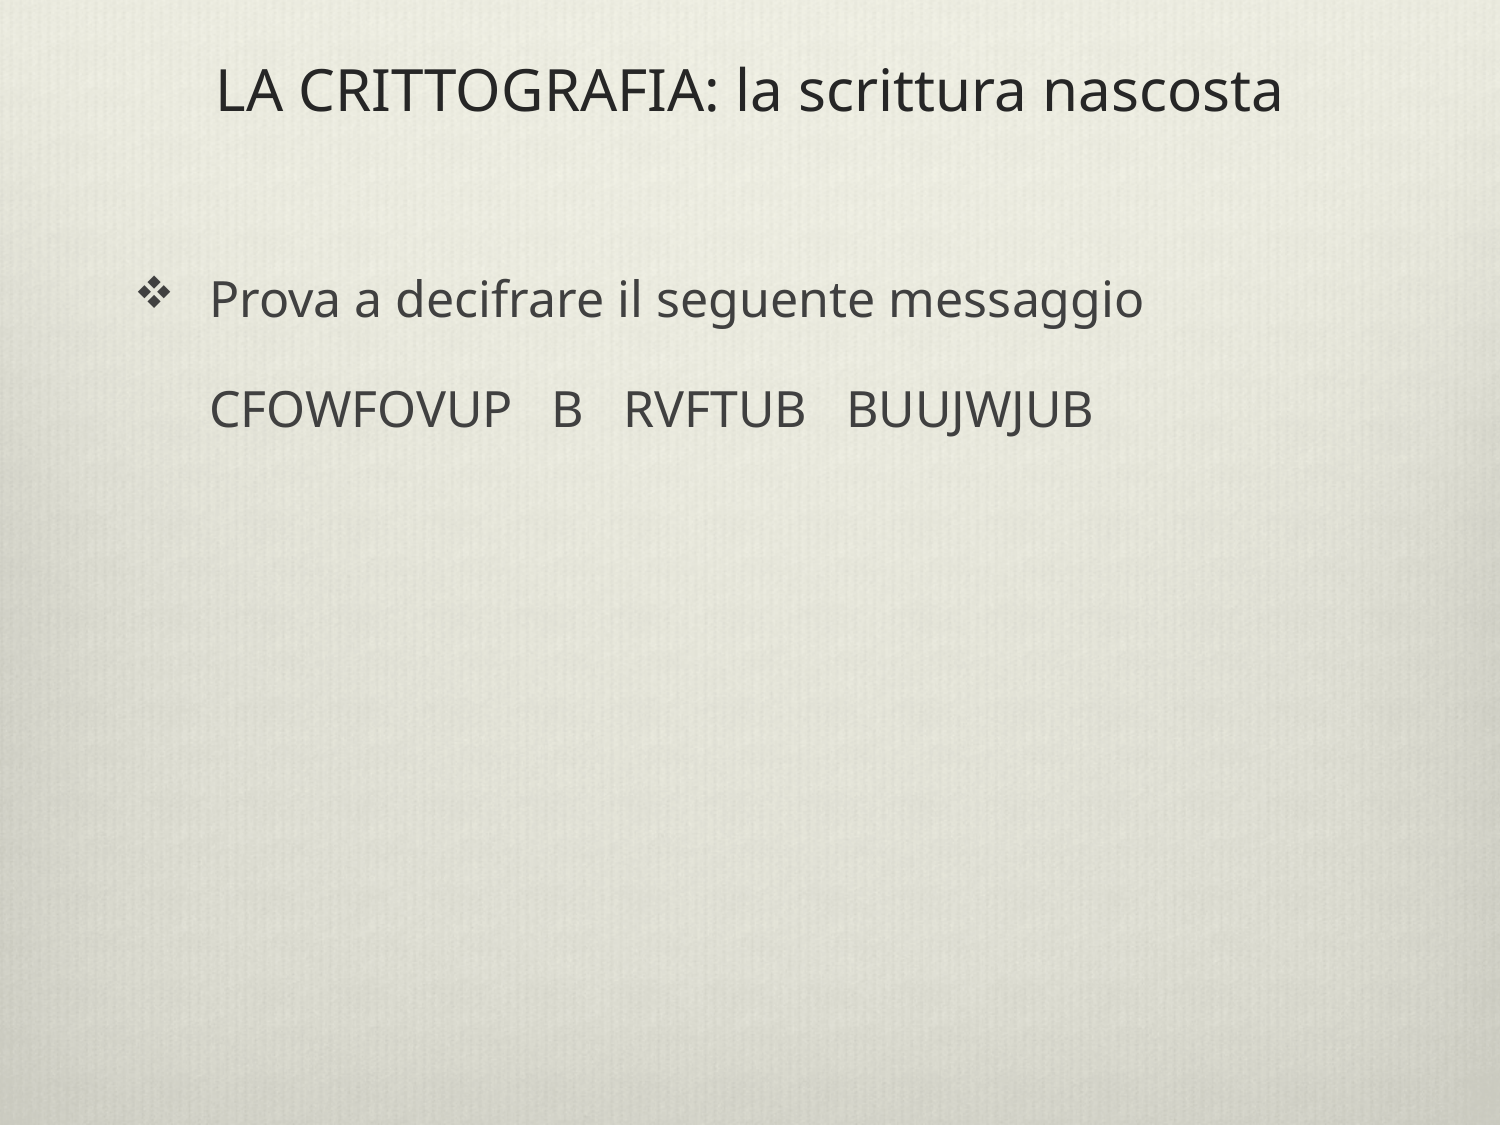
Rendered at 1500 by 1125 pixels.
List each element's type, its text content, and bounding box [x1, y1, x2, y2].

title LA CRITTOGRAFIA: la scrittura nascosta [119, 51, 1381, 124]
list Prova a decifrare il seguente messaggio CFOWFOVUP B RVFTUB BUUJWJUB [119, 260, 1381, 1011]
